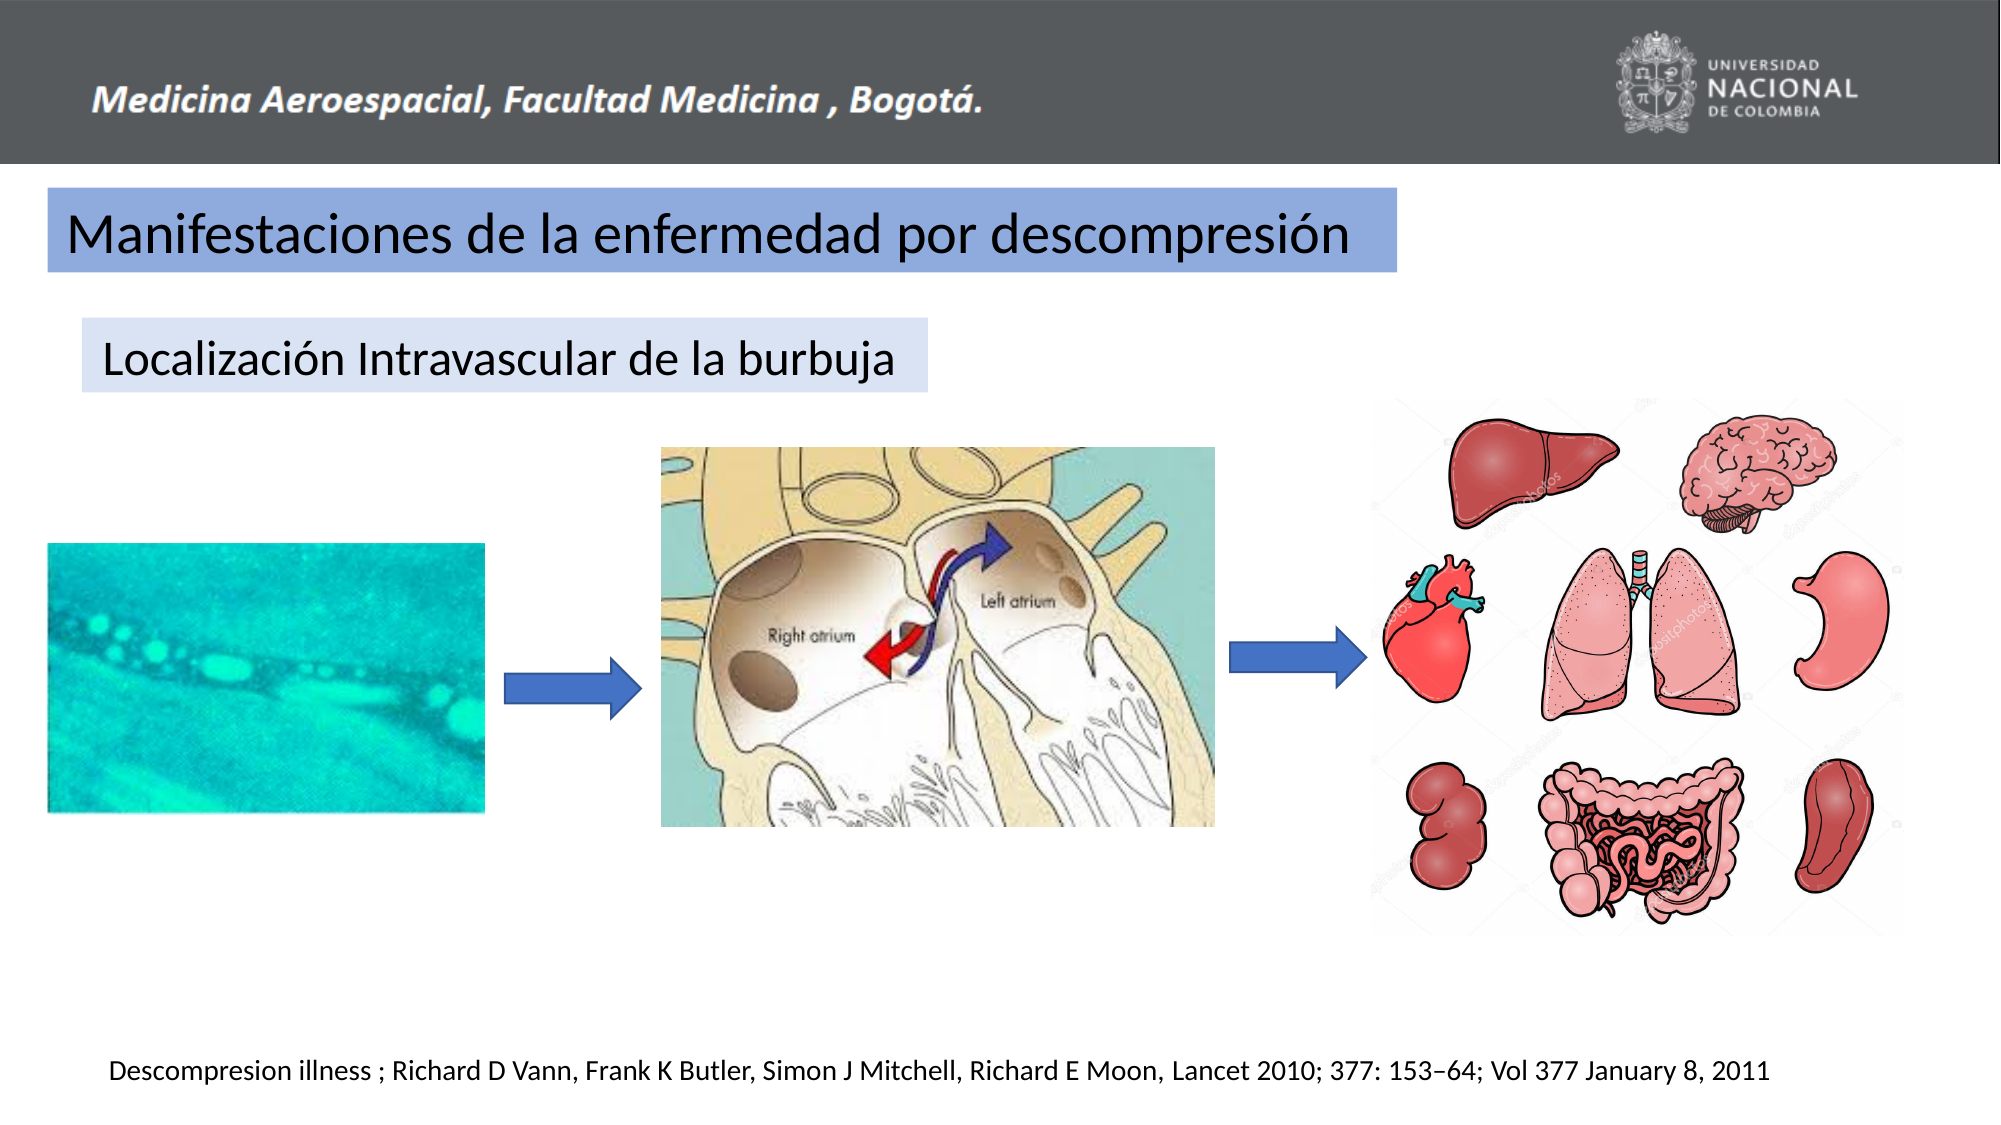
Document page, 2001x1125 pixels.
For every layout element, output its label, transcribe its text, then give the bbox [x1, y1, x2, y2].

text_box Manifestaciones de la enfermedad por descompresión [47, 187, 1398, 273]
picture [661, 447, 1215, 827]
picture [47, 543, 485, 815]
picture [0, 0, 2000, 164]
text_box Descompresion illness ; Richard D Vann, Frank K Butler, Simon J Mitchell, Richard E Moon, Lancet 2010; 377: 153–64; Vol 377 January 8, 2011 [94, 1043, 1904, 1094]
text_box [503, 656, 643, 721]
text_box Localización Intravascular de la burbuja [81, 317, 928, 393]
text_box [1229, 625, 1368, 690]
picture [1370, 398, 1904, 936]
